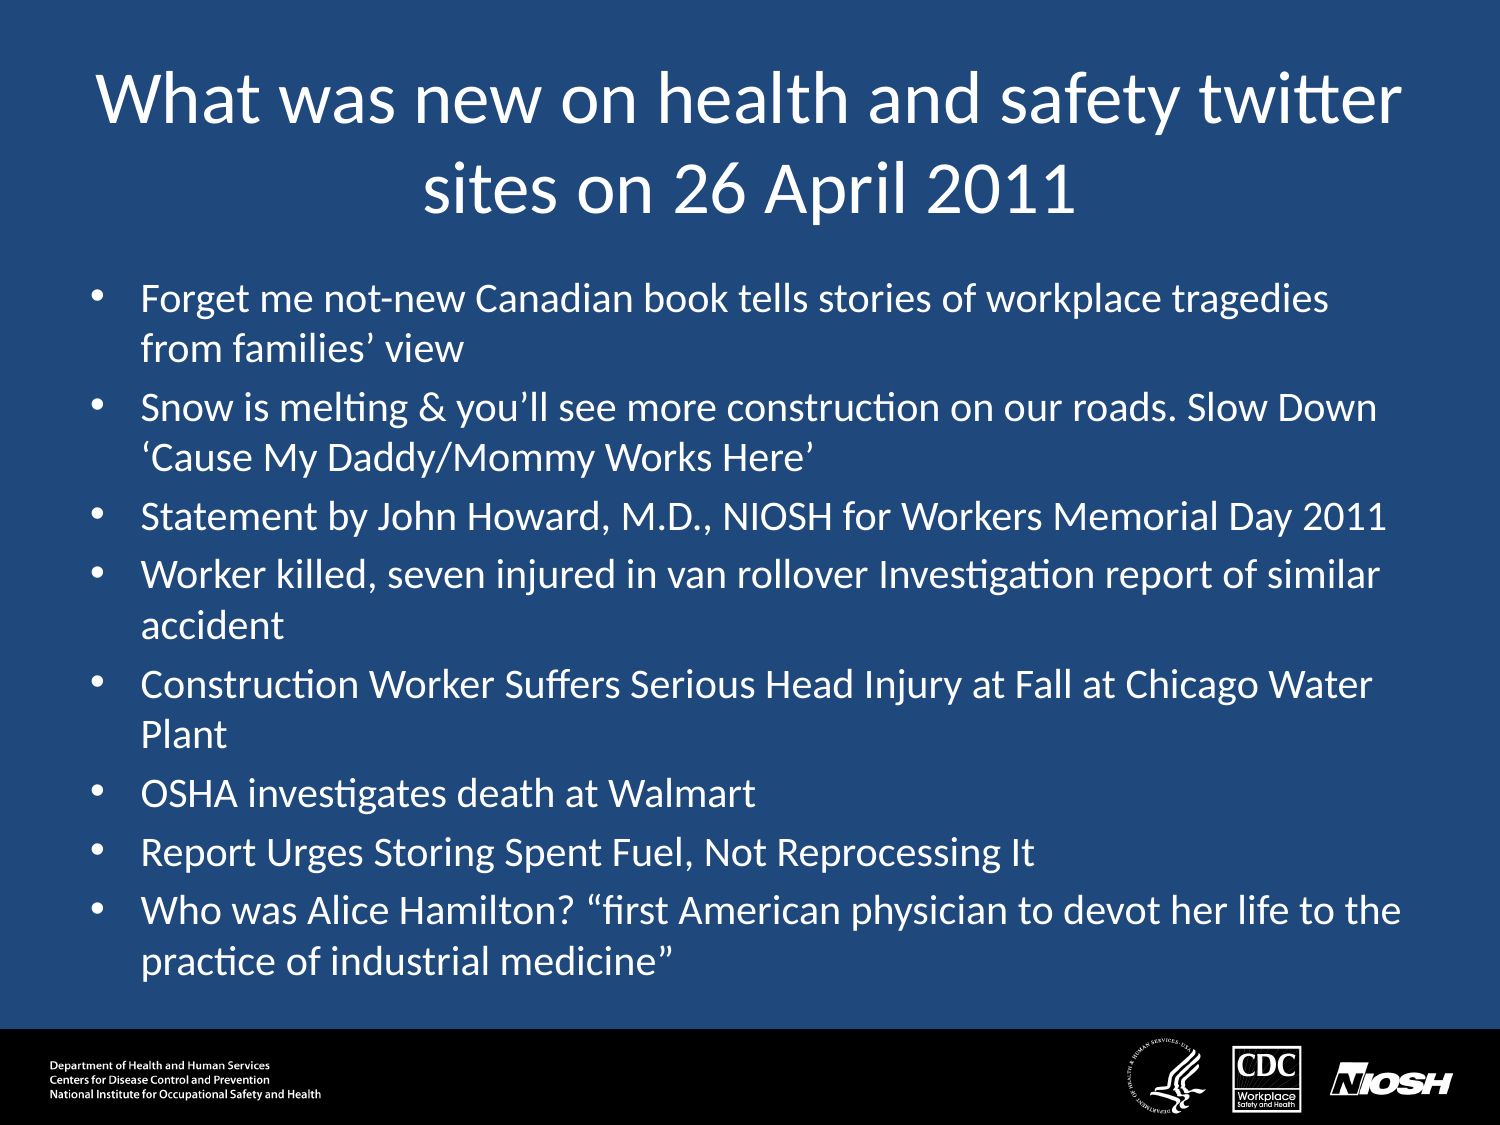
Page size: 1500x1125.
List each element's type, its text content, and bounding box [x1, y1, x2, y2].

title What was new on health and safety twitter sites on 26 April 2011 [74, 44, 1426, 233]
picture [0, 1029, 1500, 1125]
list Forget me not-new Canadian book tells stories of workplace tragedies from families’ view Snow is melting & you’ll see more construction on our roads. Slow Down ‘Cause My Daddy/Mommy Works Here’ Statement by John Howard, M.D., NIOSH for Workers Memorial Day 2011 Worker killed, seven injured in van rollover Investigation report of similar accident Construction Worker Suffers Serious Head Injury at Fall at Chicago Water Plant OSHA investigates death at Walmart Report Urges Storing Spent Fuel, Not Reprocessing It Who was Alice Hamilton? “first American physician to devot her life to the practice of industrial medicine” [74, 262, 1426, 1006]
